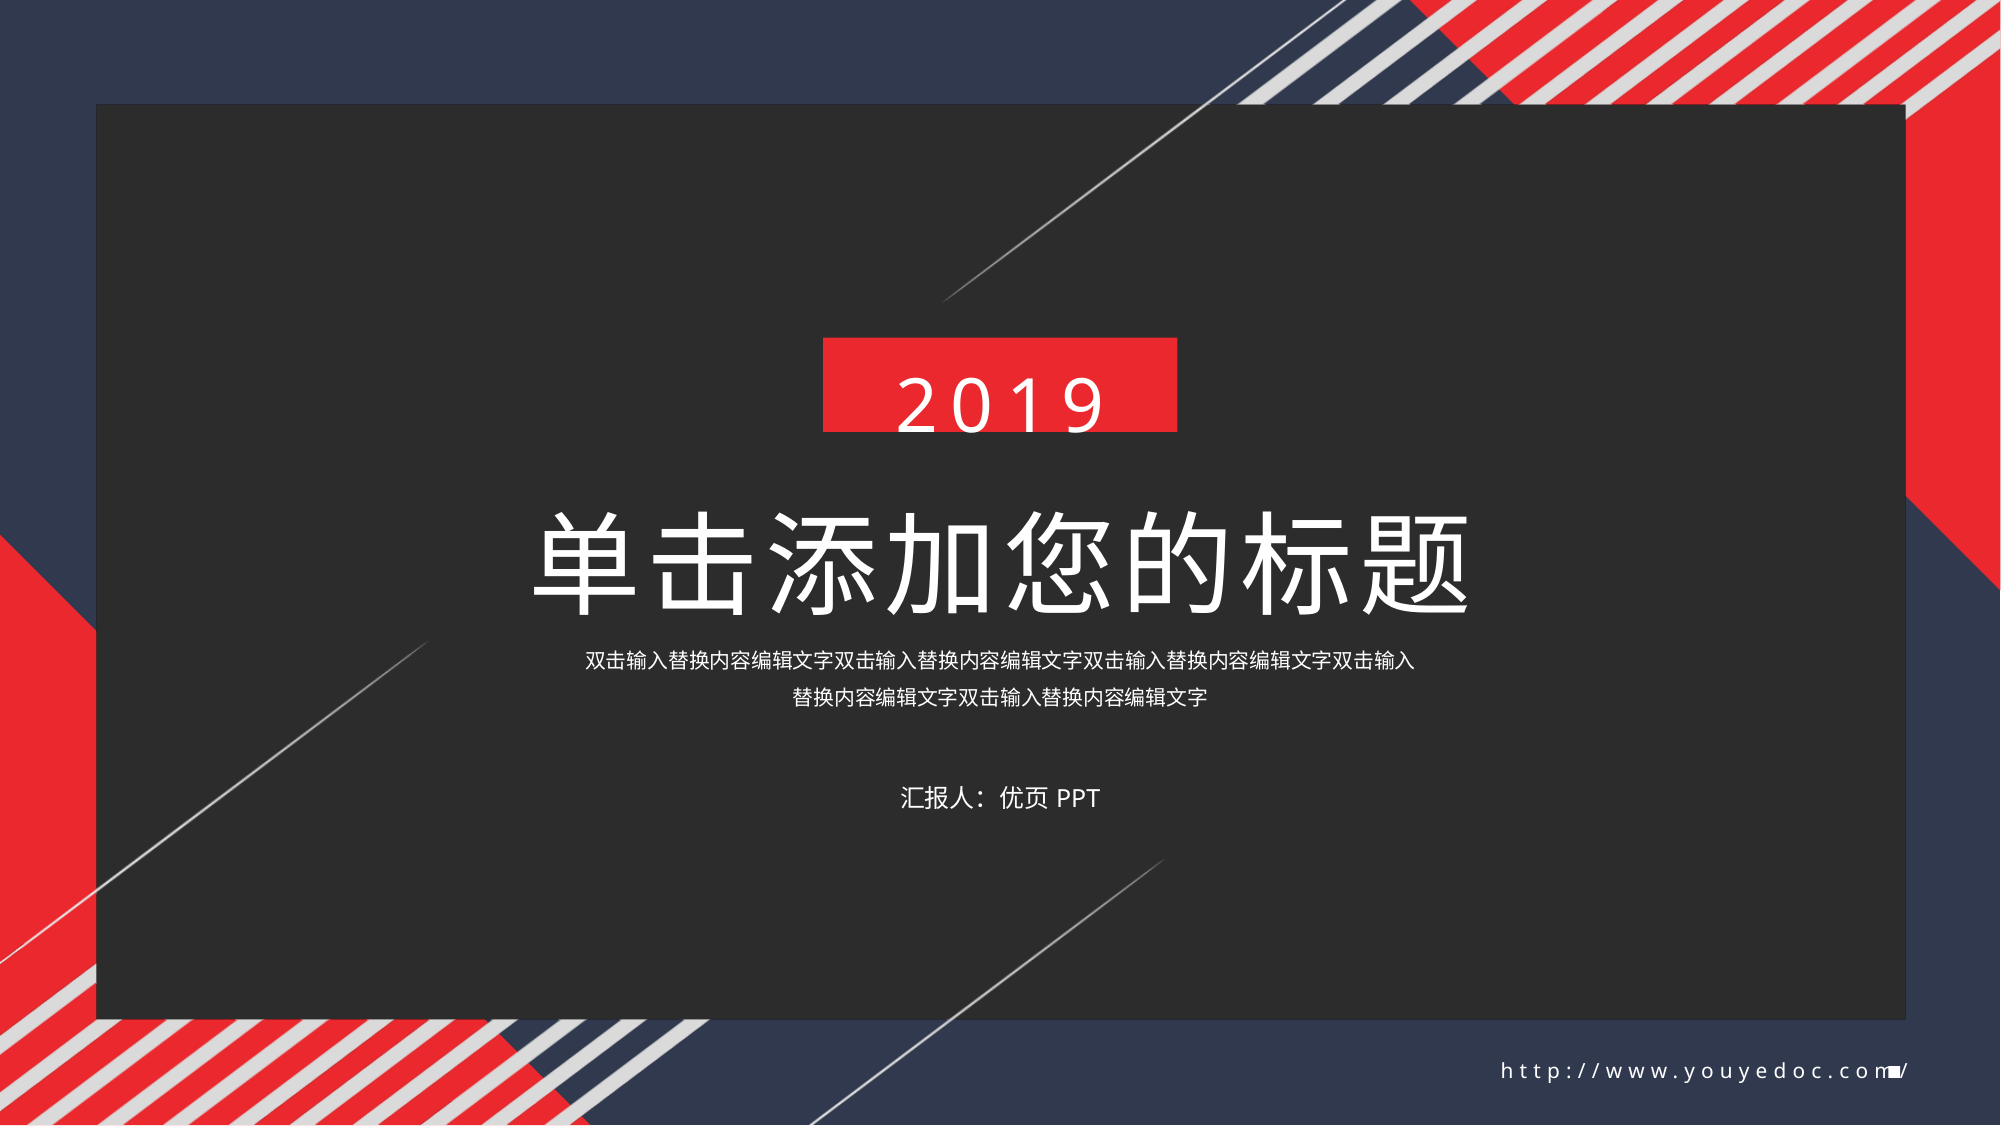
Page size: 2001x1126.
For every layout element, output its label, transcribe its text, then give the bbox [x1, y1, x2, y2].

text_box 单击添加您的标题 [513, 487, 1487, 637]
text_box 汇报人：优页PPT [704, 775, 1296, 823]
text_box 2019 [823, 337, 1178, 432]
text_box [1886, 1064, 1902, 1080]
text_box http://www.youyedoc.com/ [1485, 1050, 1923, 1090]
text_box 双击输入替换内容编辑文字双击输入替换内容编辑文字双击输入替换内容编辑文字双击输入替换内容编辑文字双击输入替换内容编辑文字 [557, 625, 1444, 744]
picture [0, 0, 2001, 1125]
